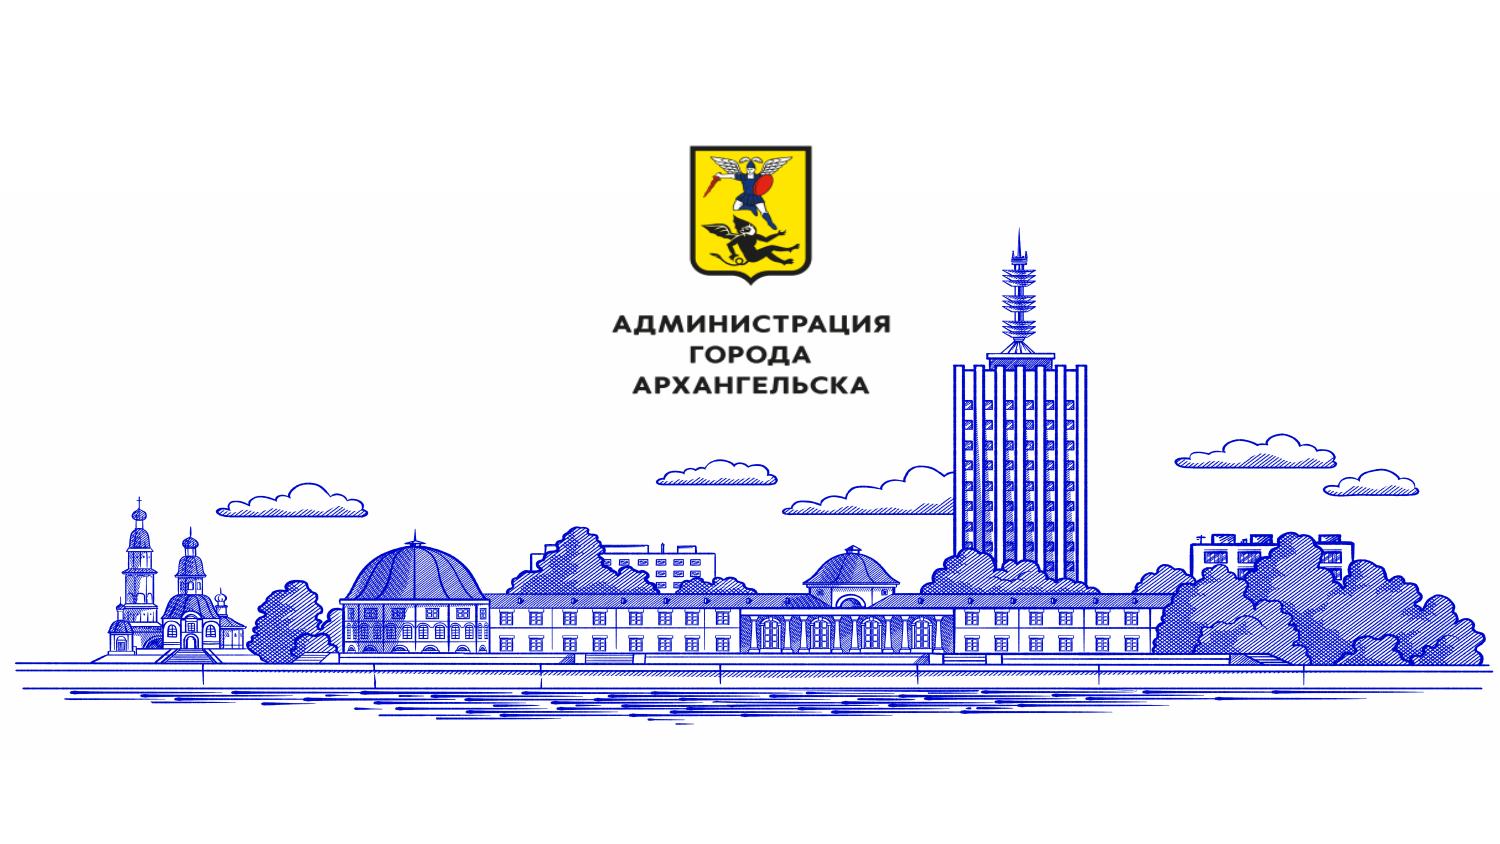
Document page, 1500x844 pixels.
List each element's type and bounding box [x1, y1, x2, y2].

picture [0, 138, 1500, 758]
